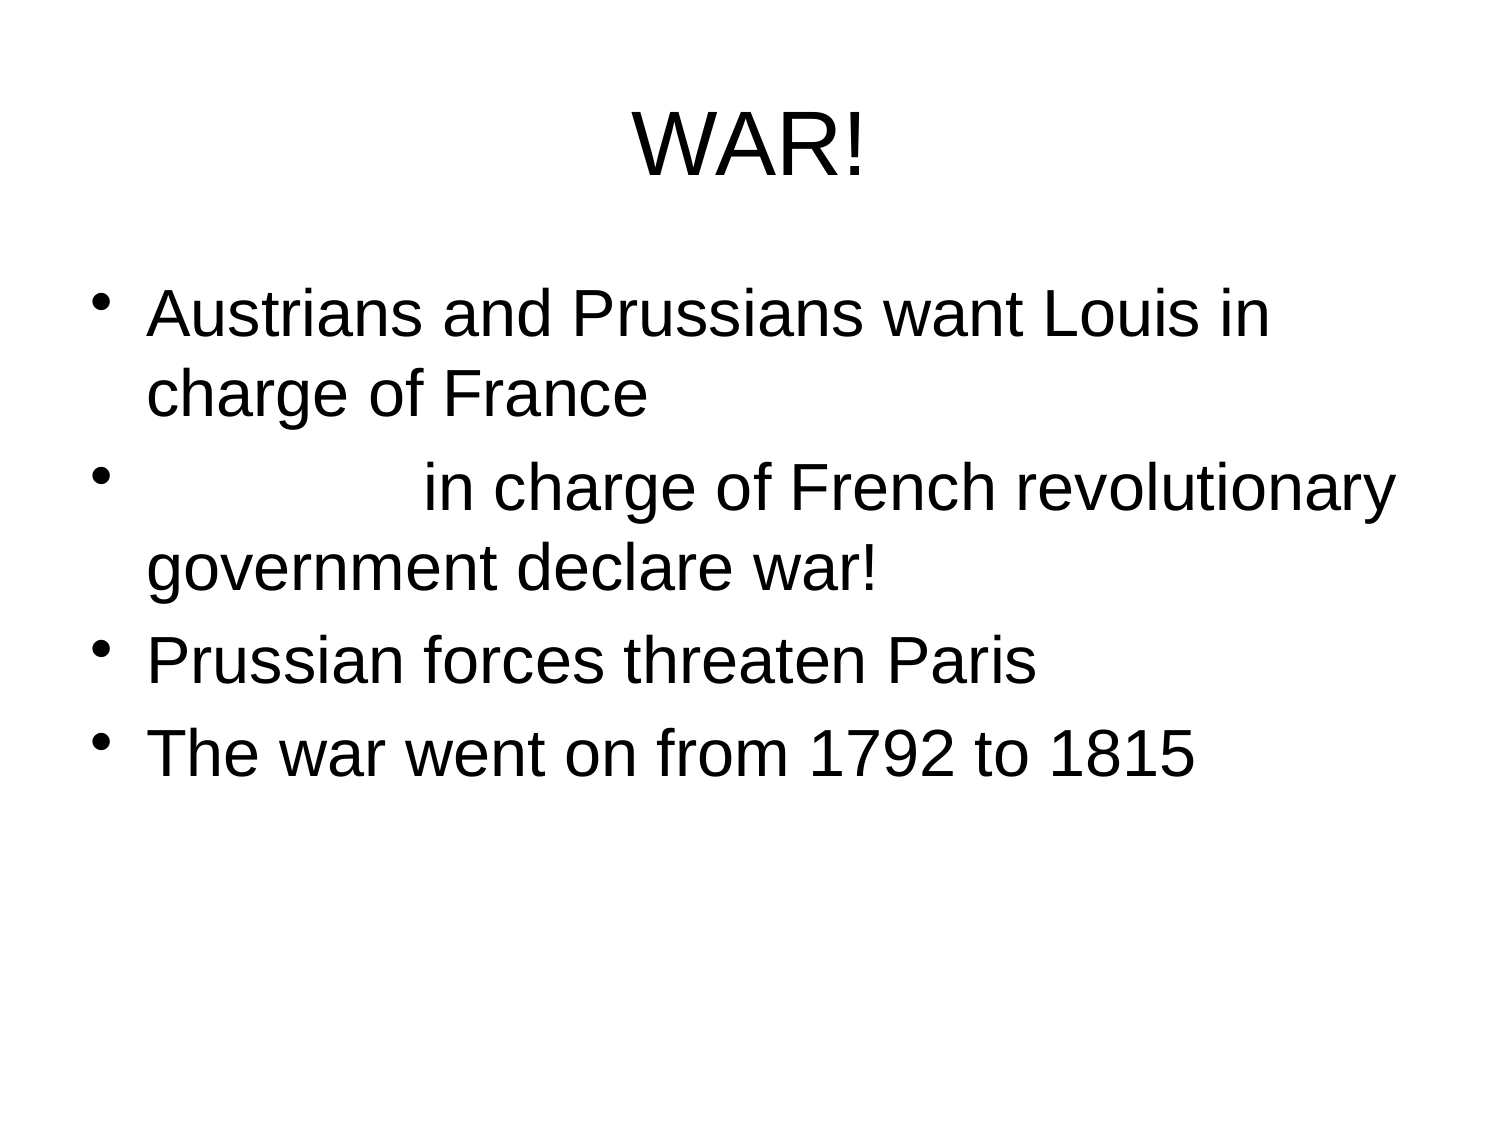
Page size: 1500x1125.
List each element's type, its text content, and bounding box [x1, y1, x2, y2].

title WAR! [74, 44, 1426, 233]
list Austrians and Prussians want Louis in charge of France in charge of French revolutionary government declare war! Prussian forces threaten Paris The war went on from 1792 to 1815 [74, 262, 1426, 1006]
